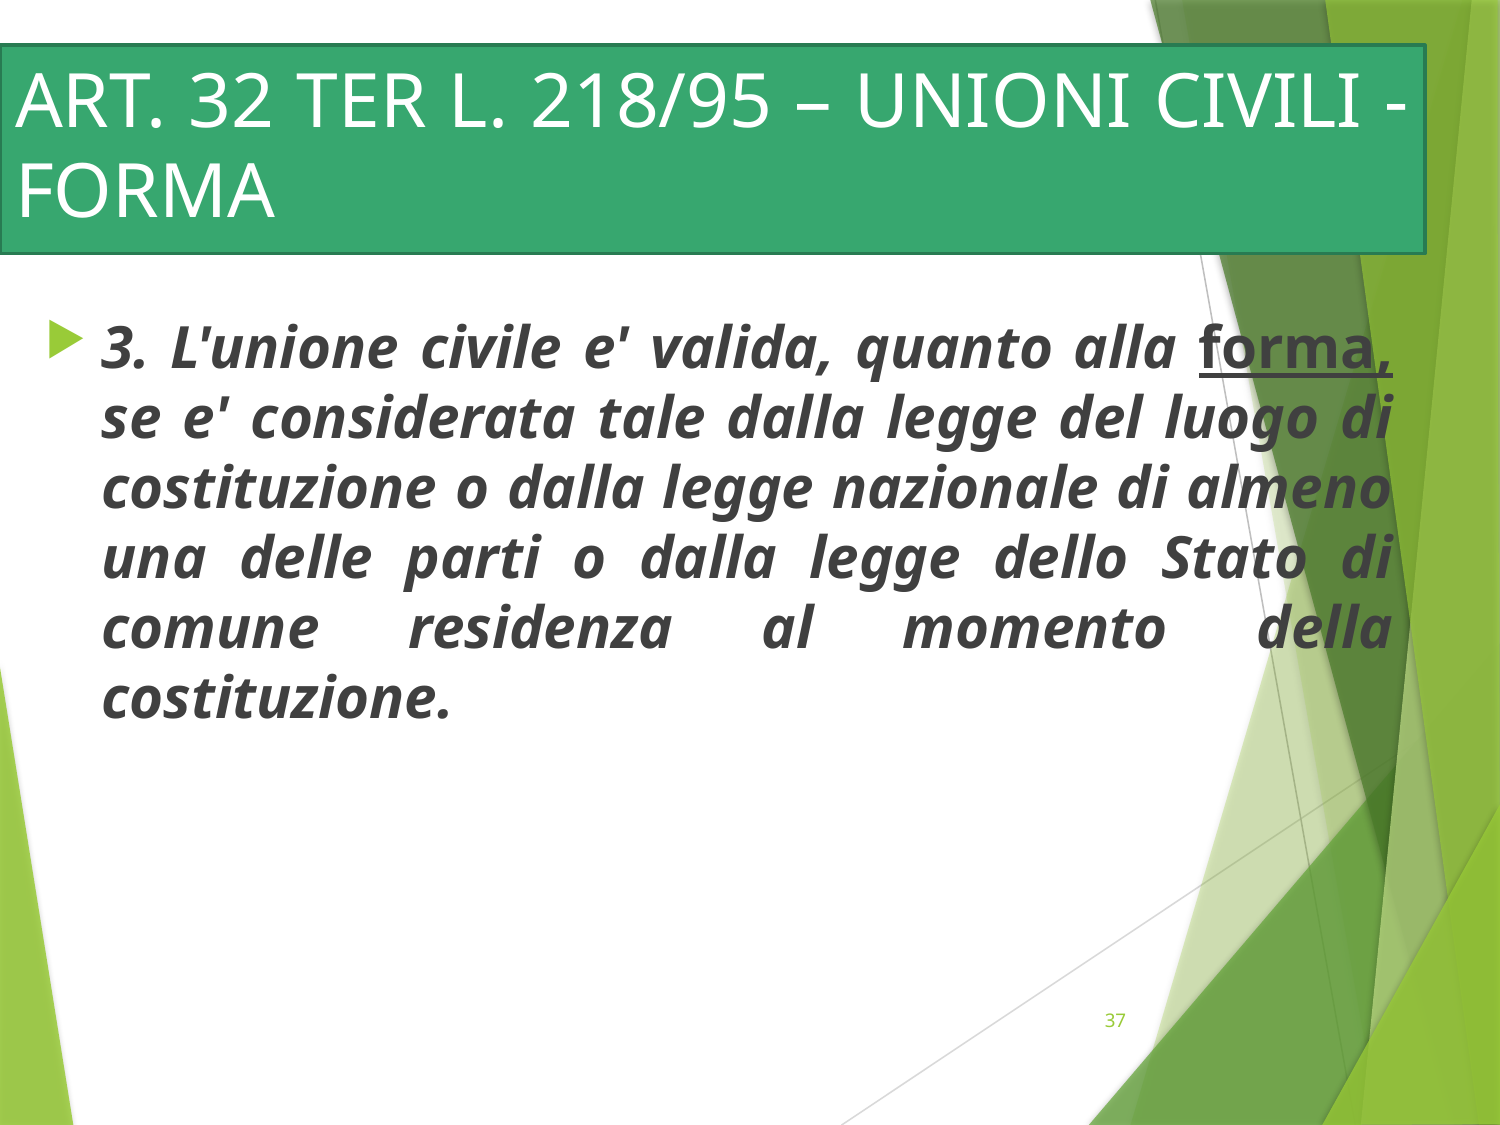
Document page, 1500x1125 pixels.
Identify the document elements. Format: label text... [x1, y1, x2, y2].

slide_number 37 [1057, 991, 1142, 1051]
title ART. 32 TER L. 218/95 – UNIONI CIVILI - FORMA [0, 43, 1427, 255]
list 3. L'unione civile e' valida, quanto alla forma, se e' considerata tale dalla legge del luogo di costituzione o dalla legge nazionale di almeno una delle parti o dalla legge dello Stato di comune residenza al momento della costituzione. [30, 303, 1408, 1125]
